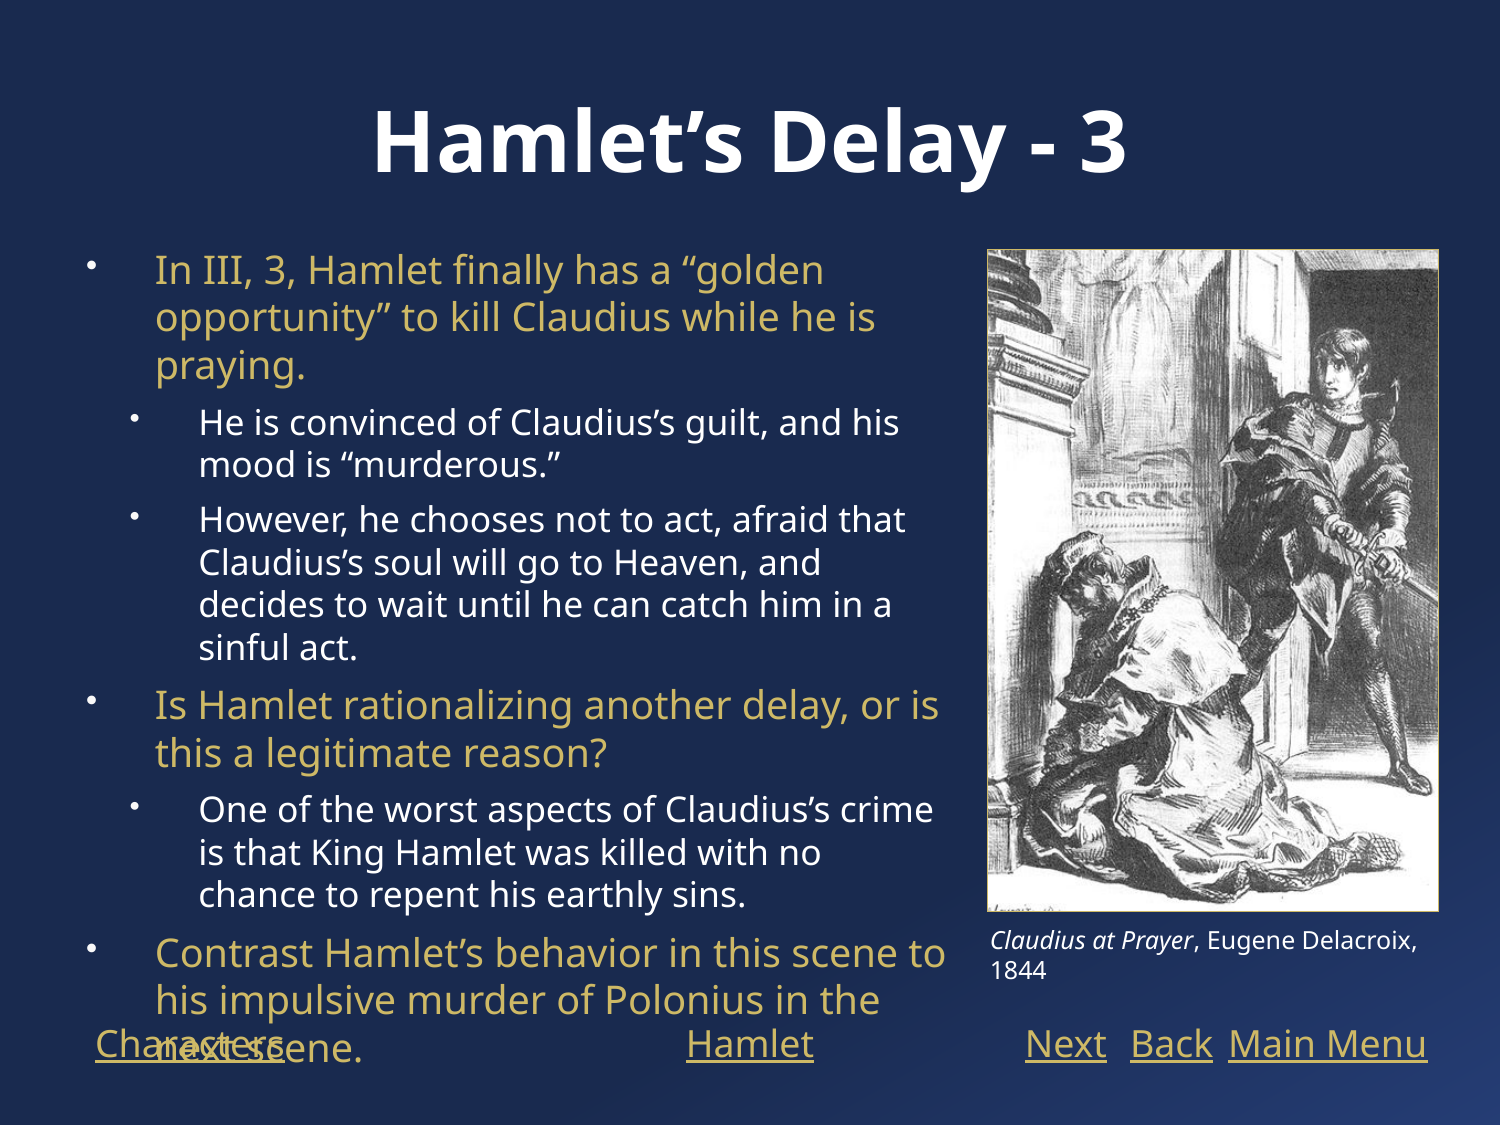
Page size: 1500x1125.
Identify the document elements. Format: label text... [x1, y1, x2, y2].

list In III, 3, Hamlet finally has a “golden opportunity” to kill Claudius while he is praying. He is convinced of Claudius’s guilt, and his mood is “murderous.” However, he chooses not to act, afraid that Claudius’s soul will go to Heaven, and decides to wait until he can catch him in a sinful act. Is Hamlet rationalizing another delay, or is this a legitimate reason? One of the worst aspects of Claudius’s crime is that King Hamlet was killed with no chance to repent his earthly sins. Contrast Hamlet’s behavior in this scene to his impulsive murder of Polonius in the next scene. [50, 237, 963, 975]
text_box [974, 249, 1451, 963]
text_box Main Menu [1229, 1012, 1443, 1079]
text_box Characters [80, 1012, 300, 1079]
text_box Next [1010, 1012, 1115, 1079]
text_box Back [1115, 1012, 1229, 1079]
title Hamlet’s Delay - 3 [75, 45, 1425, 233]
text_box Hamlet [671, 1012, 829, 1079]
